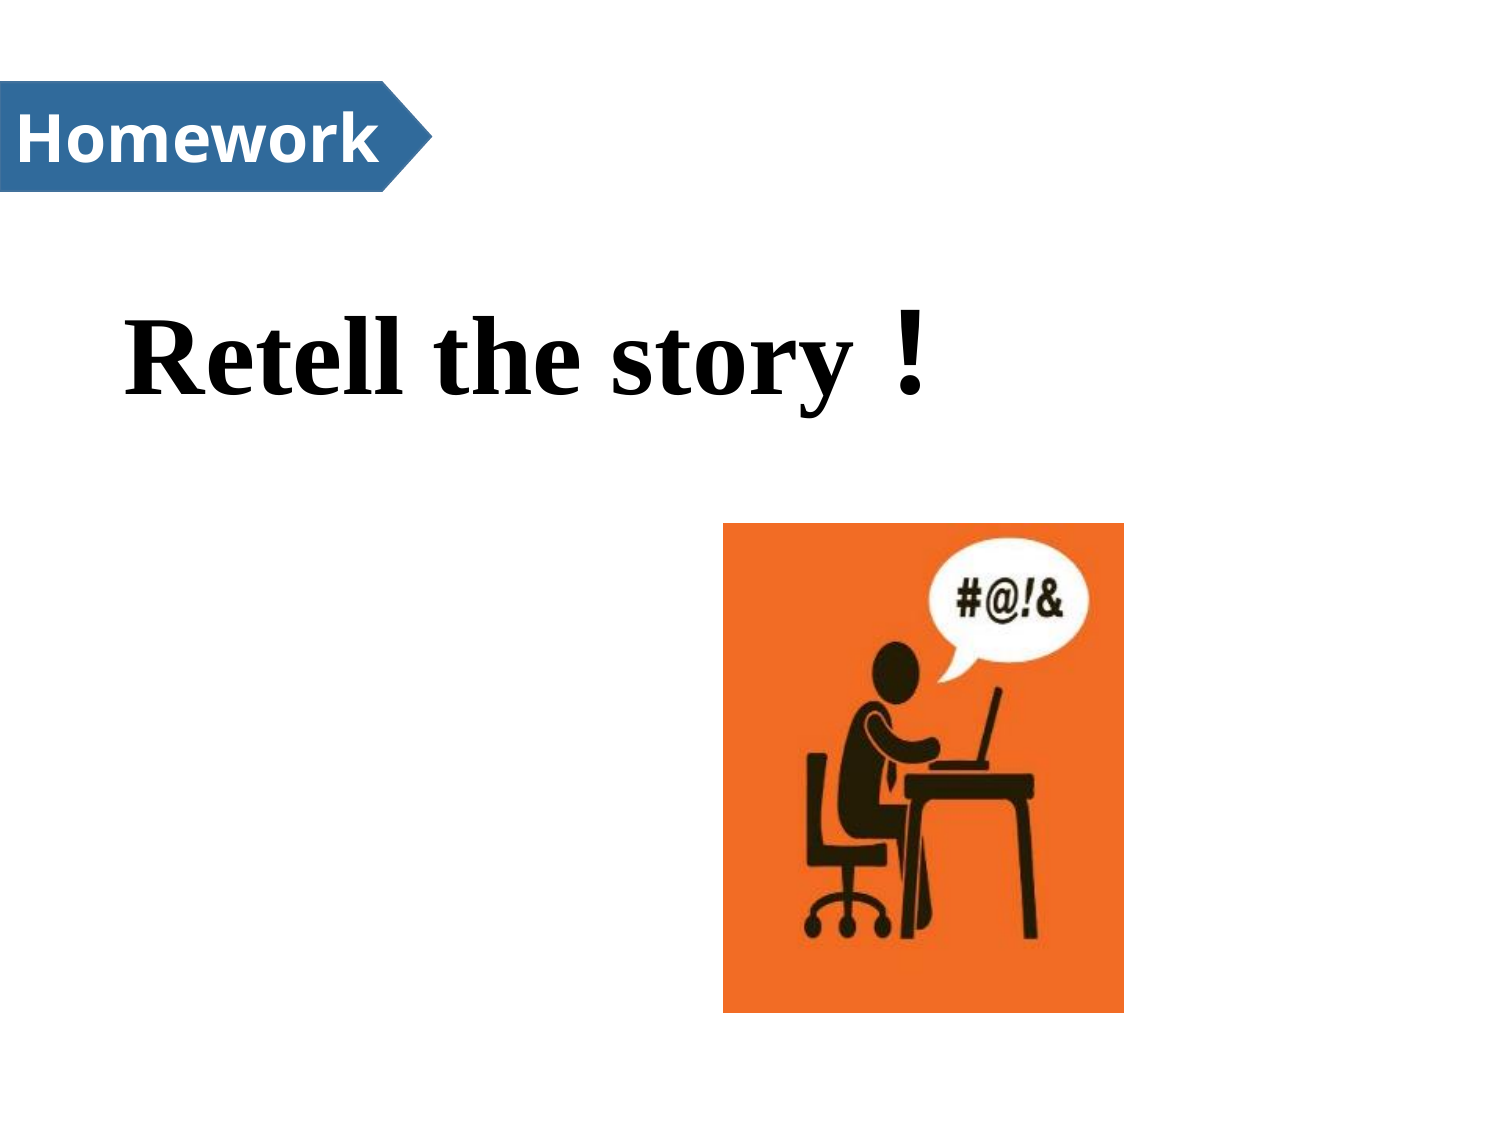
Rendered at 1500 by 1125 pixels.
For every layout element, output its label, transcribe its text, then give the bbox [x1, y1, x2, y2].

picture [723, 523, 1124, 1013]
text_box Retell the story！ [109, 274, 1124, 425]
title Homework [0, 97, 540, 180]
